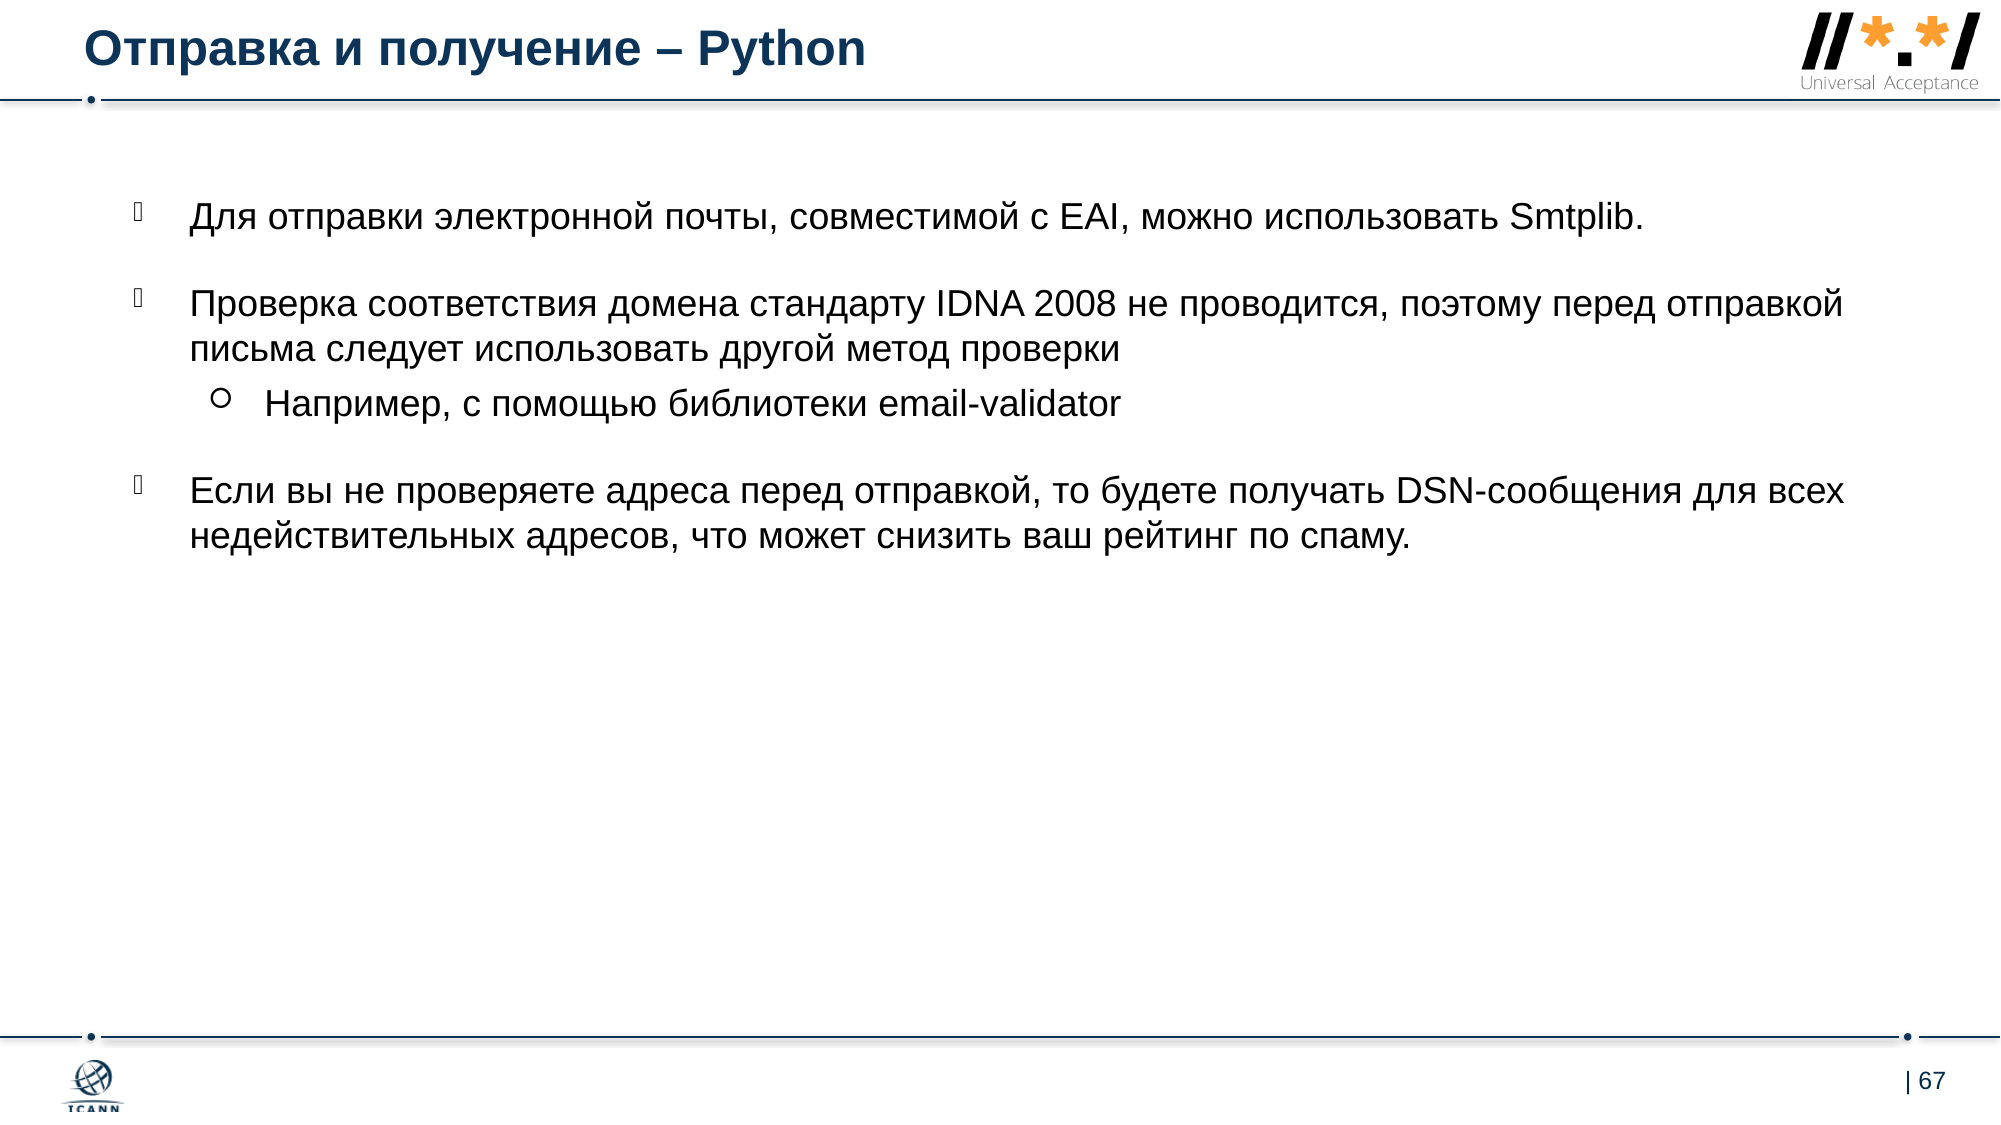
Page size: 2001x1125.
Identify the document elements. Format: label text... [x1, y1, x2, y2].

picture [1788, 5, 1993, 99]
title Отправка и получение – Python [68, 7, 1784, 82]
list Для отправки электронной почты, совместимой с EAI, можно использовать Smtplib. Проверка соответствия домена стандарту IDNA 2008 не проводится, поэтому перед отправкой письма следует использовать другой метод проверки Например, с помощью библиотеки email-validator Если вы не проверяете адреса перед отправкой, то будете получать DSN-сообщения для всех недействительных адресов, что может снизить ваш рейтинг по спаму. [133, 191, 1946, 1004]
